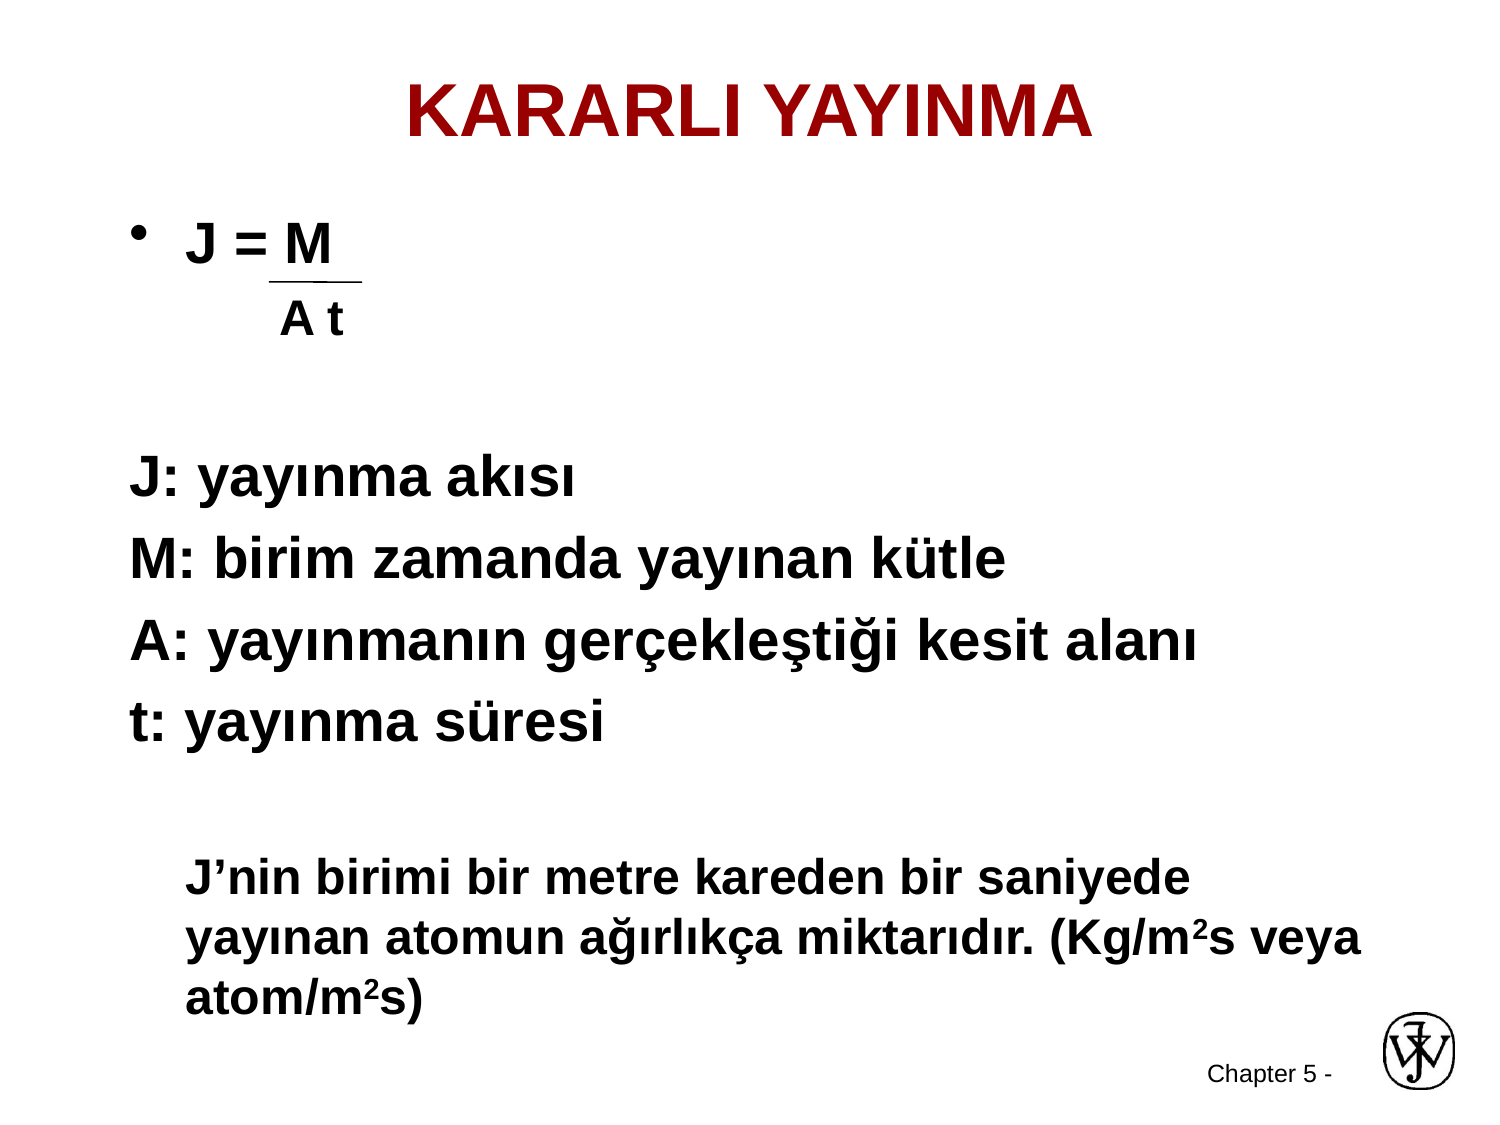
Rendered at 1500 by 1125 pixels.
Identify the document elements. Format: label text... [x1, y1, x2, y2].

list J = M A t J: yayınma akısı M: birim zamanda yayınan kütle A: yayınmanın gerçekleştiği kesit alanı t: yayınma süresi J’nin birimi bir metre kareden bir saniyede yayınan atomun ağırlıkça miktarıdır. (Kg/m2s veya atom/m2s) [114, 197, 1390, 1001]
title KARARLI YAYINMA [112, 62, 1388, 151]
picture [1383, 1012, 1455, 1090]
